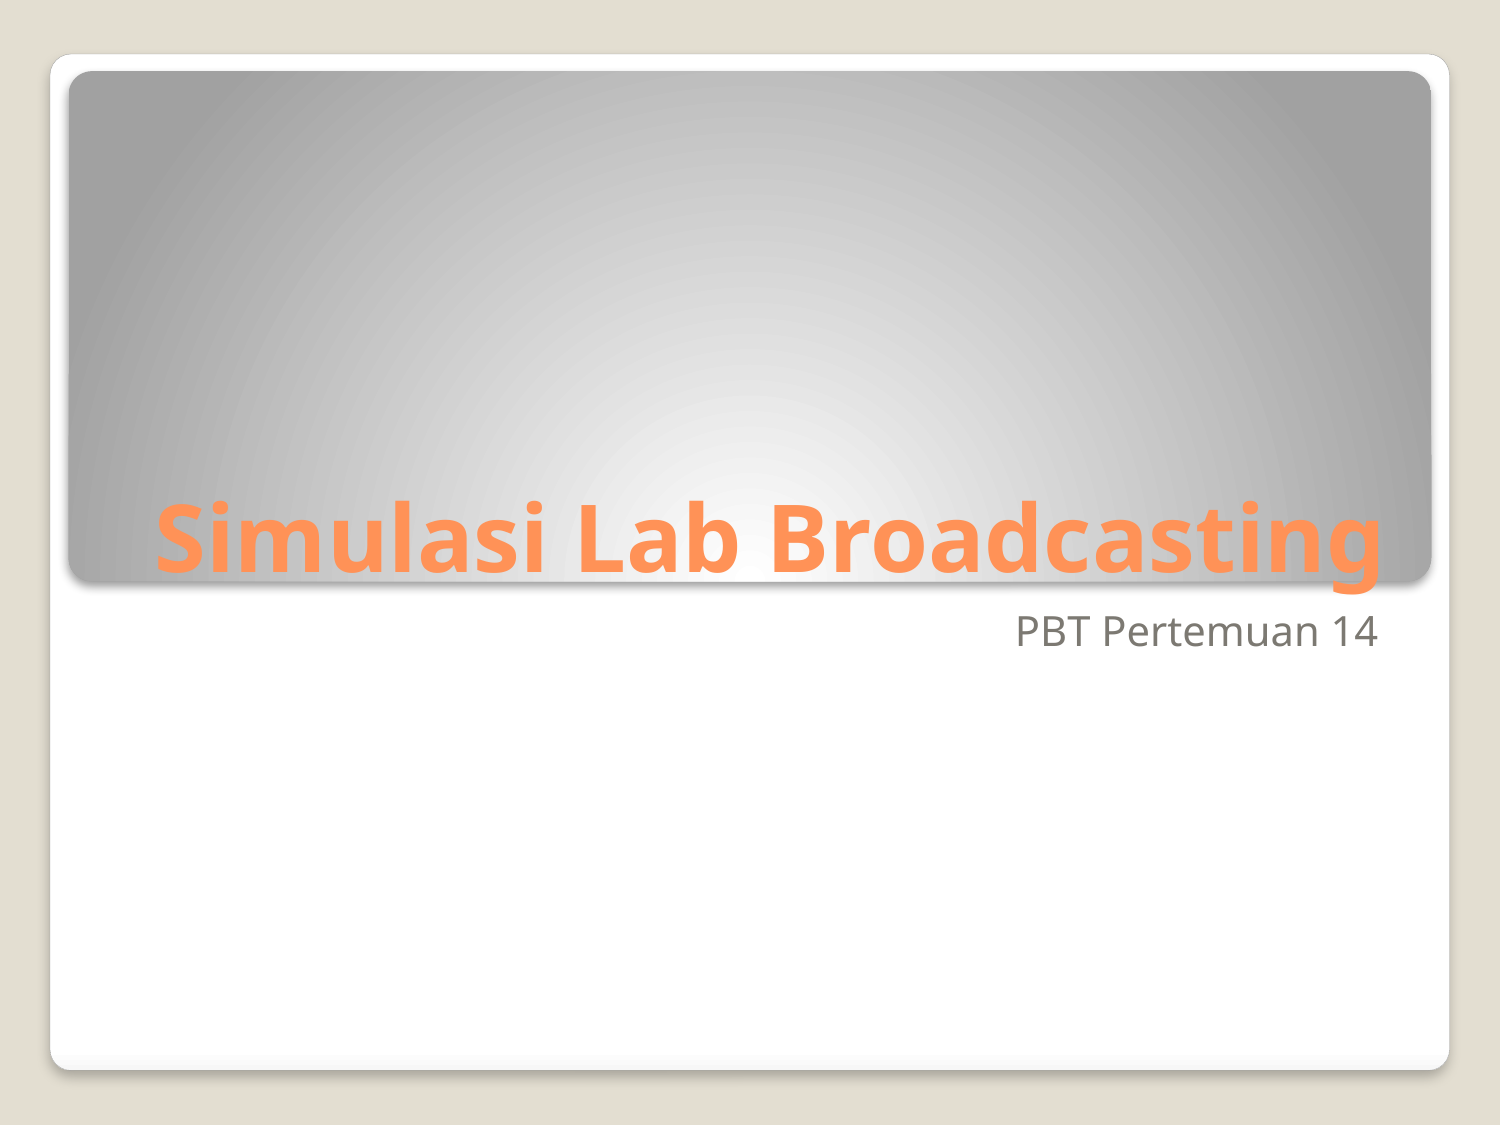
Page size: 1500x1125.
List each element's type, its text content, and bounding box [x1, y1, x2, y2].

title Simulasi Lab Broadcasting [118, 298, 1394, 599]
subtitle PBT Pertemuan 14 [118, 604, 1394, 755]
